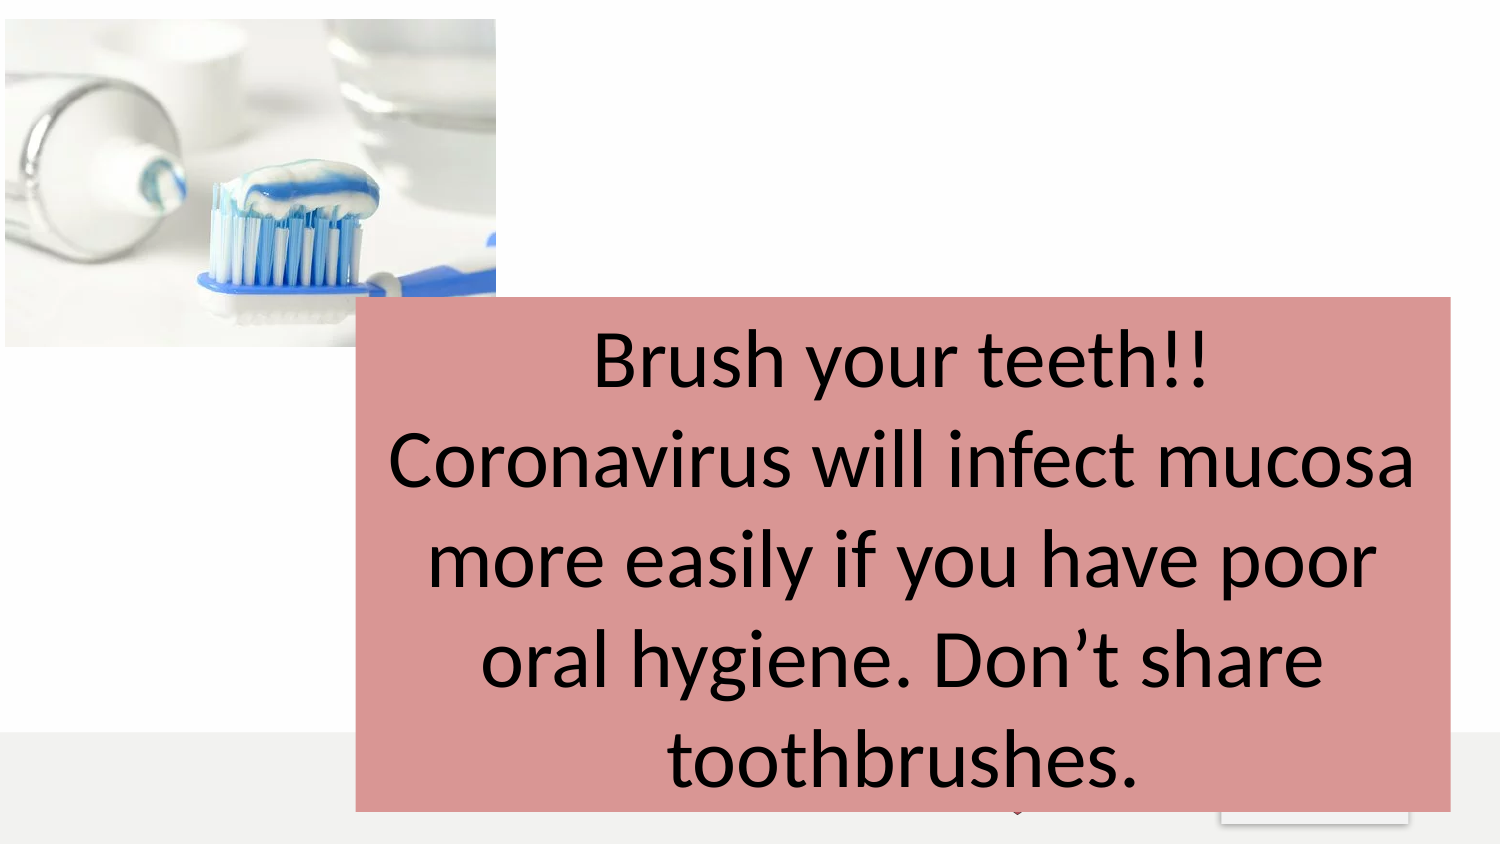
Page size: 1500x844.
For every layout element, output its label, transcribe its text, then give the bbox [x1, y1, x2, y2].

picture [0, 0, 1500, 844]
text_box Brush your teeth!! Coronavirus will infect mucosa more easily if you have poor oral hygiene. Don’t share toothbrushes. [355, 297, 1451, 812]
